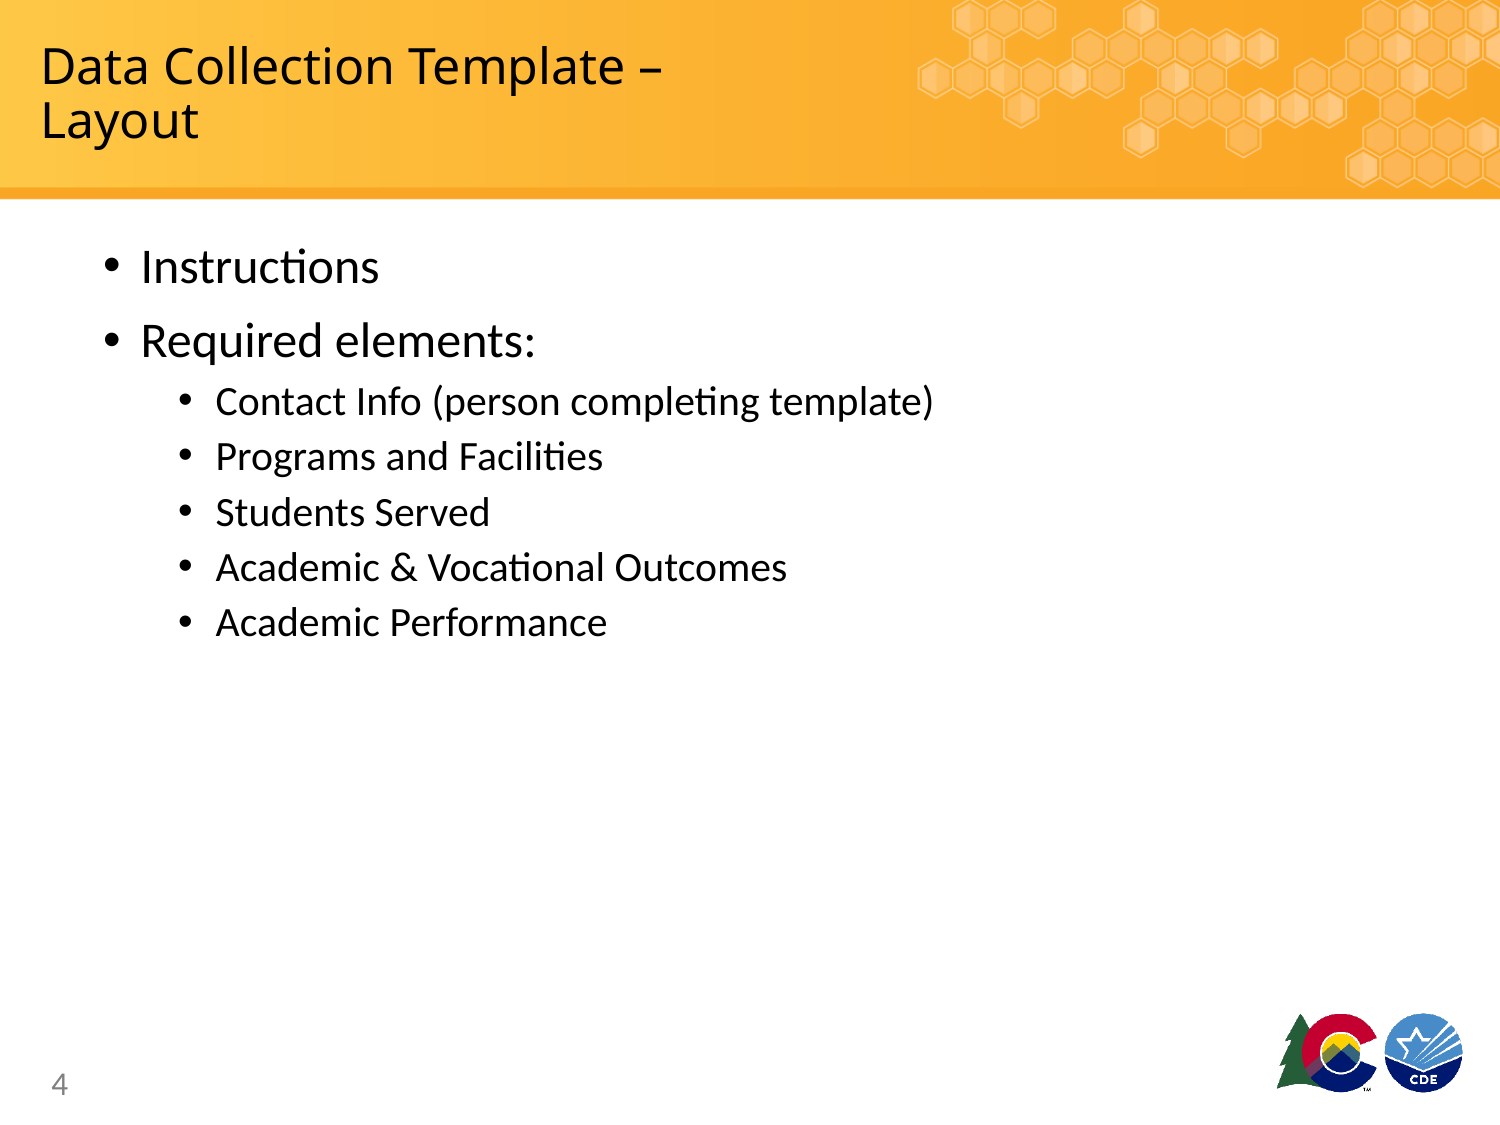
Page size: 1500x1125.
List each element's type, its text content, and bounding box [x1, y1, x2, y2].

picture [0, 0, 1500, 200]
picture [1275, 1012, 1463, 1093]
list Instructions Required elements: Contact Info (person completing template) Programs and Facilities Students Served Academic & Vocational Outcomes Academic Performance [103, 239, 1397, 1002]
title Data Collection Template – Layout [40, 41, 1038, 166]
slide_number 4 [36, 1054, 375, 1115]
